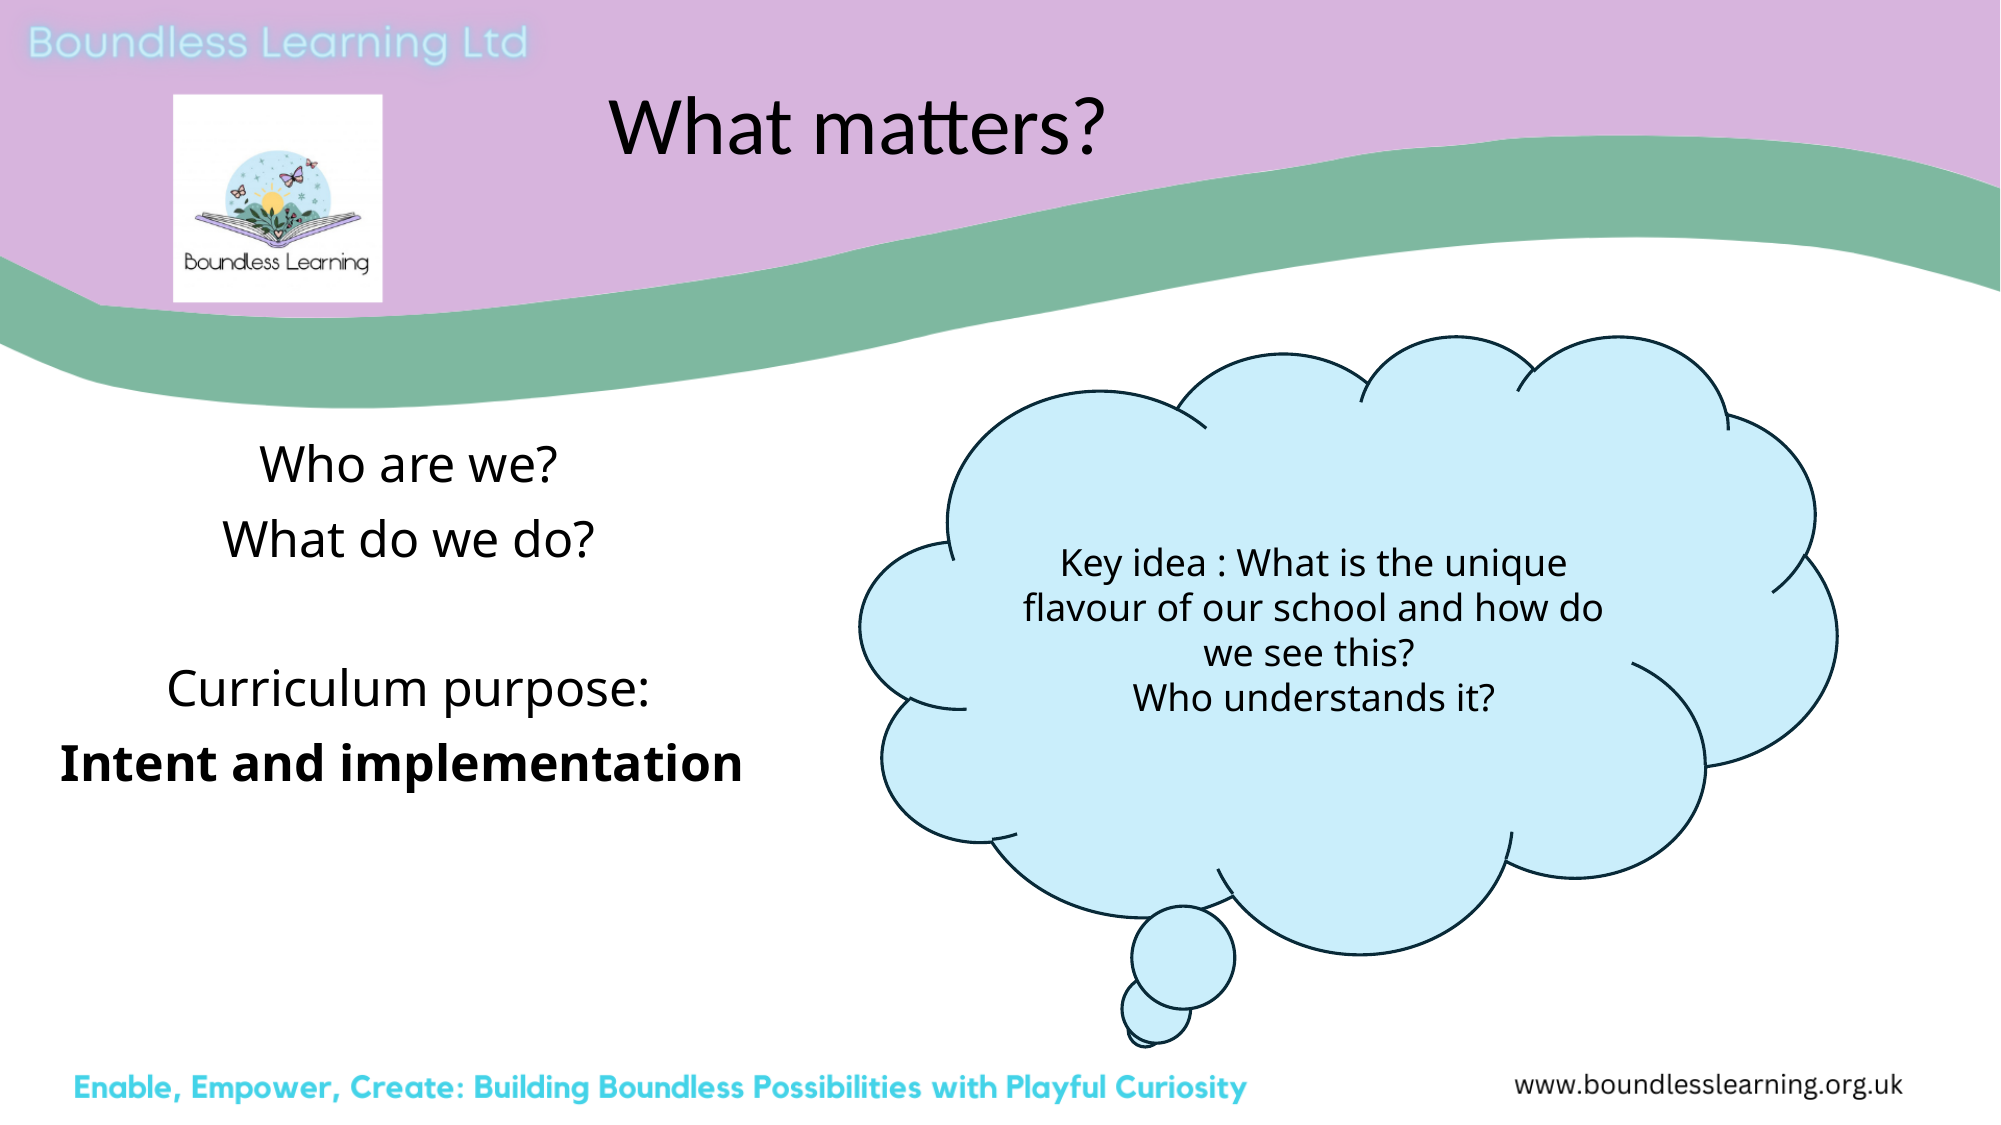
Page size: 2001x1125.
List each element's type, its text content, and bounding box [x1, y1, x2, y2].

subtitle Who are we? What do we do? Curriculum purpose: Intent and implementation [0, 431, 818, 1086]
text_box Key idea : What is the unique flavour of our school and how do we see this? Who understands it? [858, 335, 1839, 1049]
picture [0, 0, 2001, 1125]
title What matters? [272, 72, 1446, 181]
